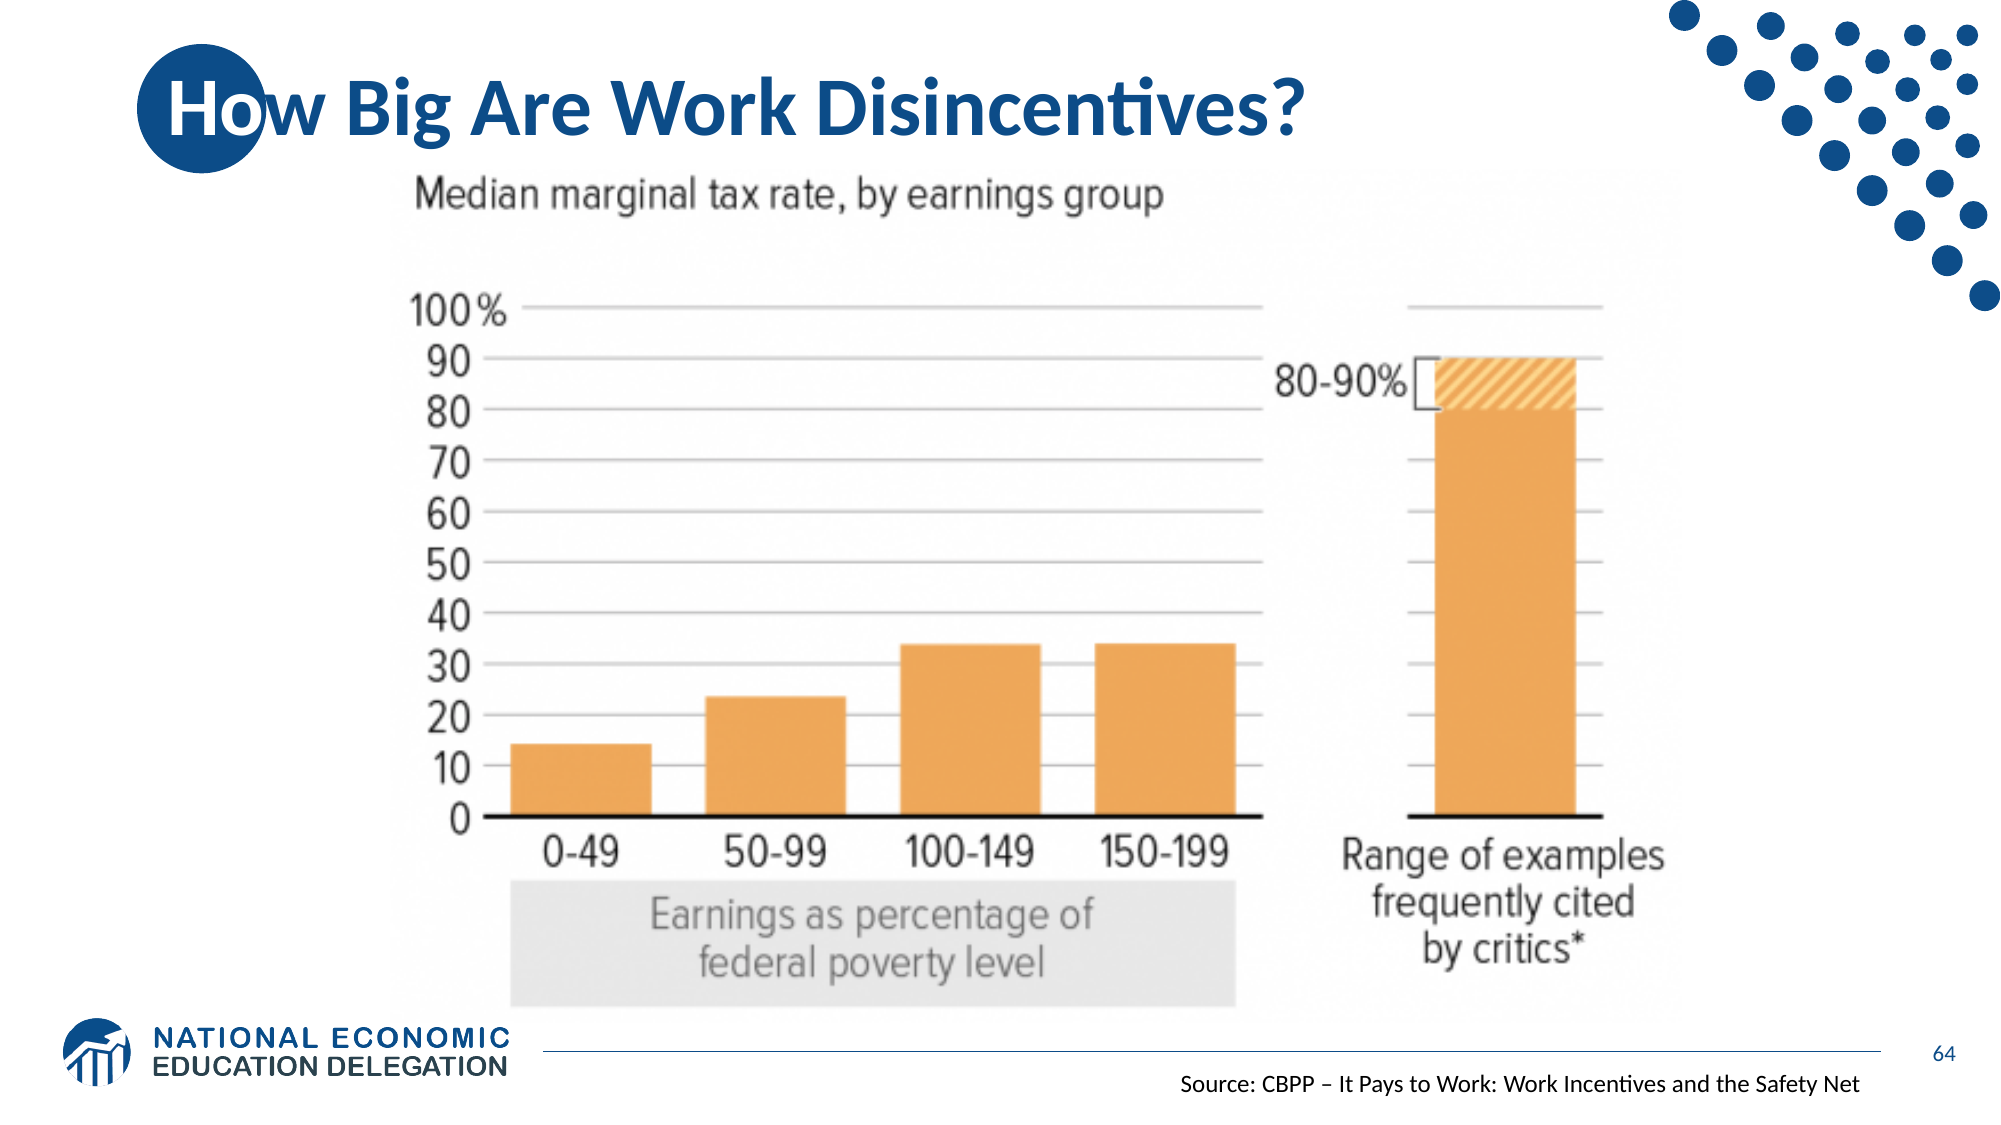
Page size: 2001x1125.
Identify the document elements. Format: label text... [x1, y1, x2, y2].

picture [55, 1013, 520, 1091]
title How Big Are Work Disincentives? [152, 0, 1878, 218]
slide_number 64 [1521, 1022, 1972, 1082]
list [390, 169, 1682, 1023]
text_box Source: CBPP – It Pays to Work: Work Incentives and the Safety Net [1165, 1059, 1877, 1105]
